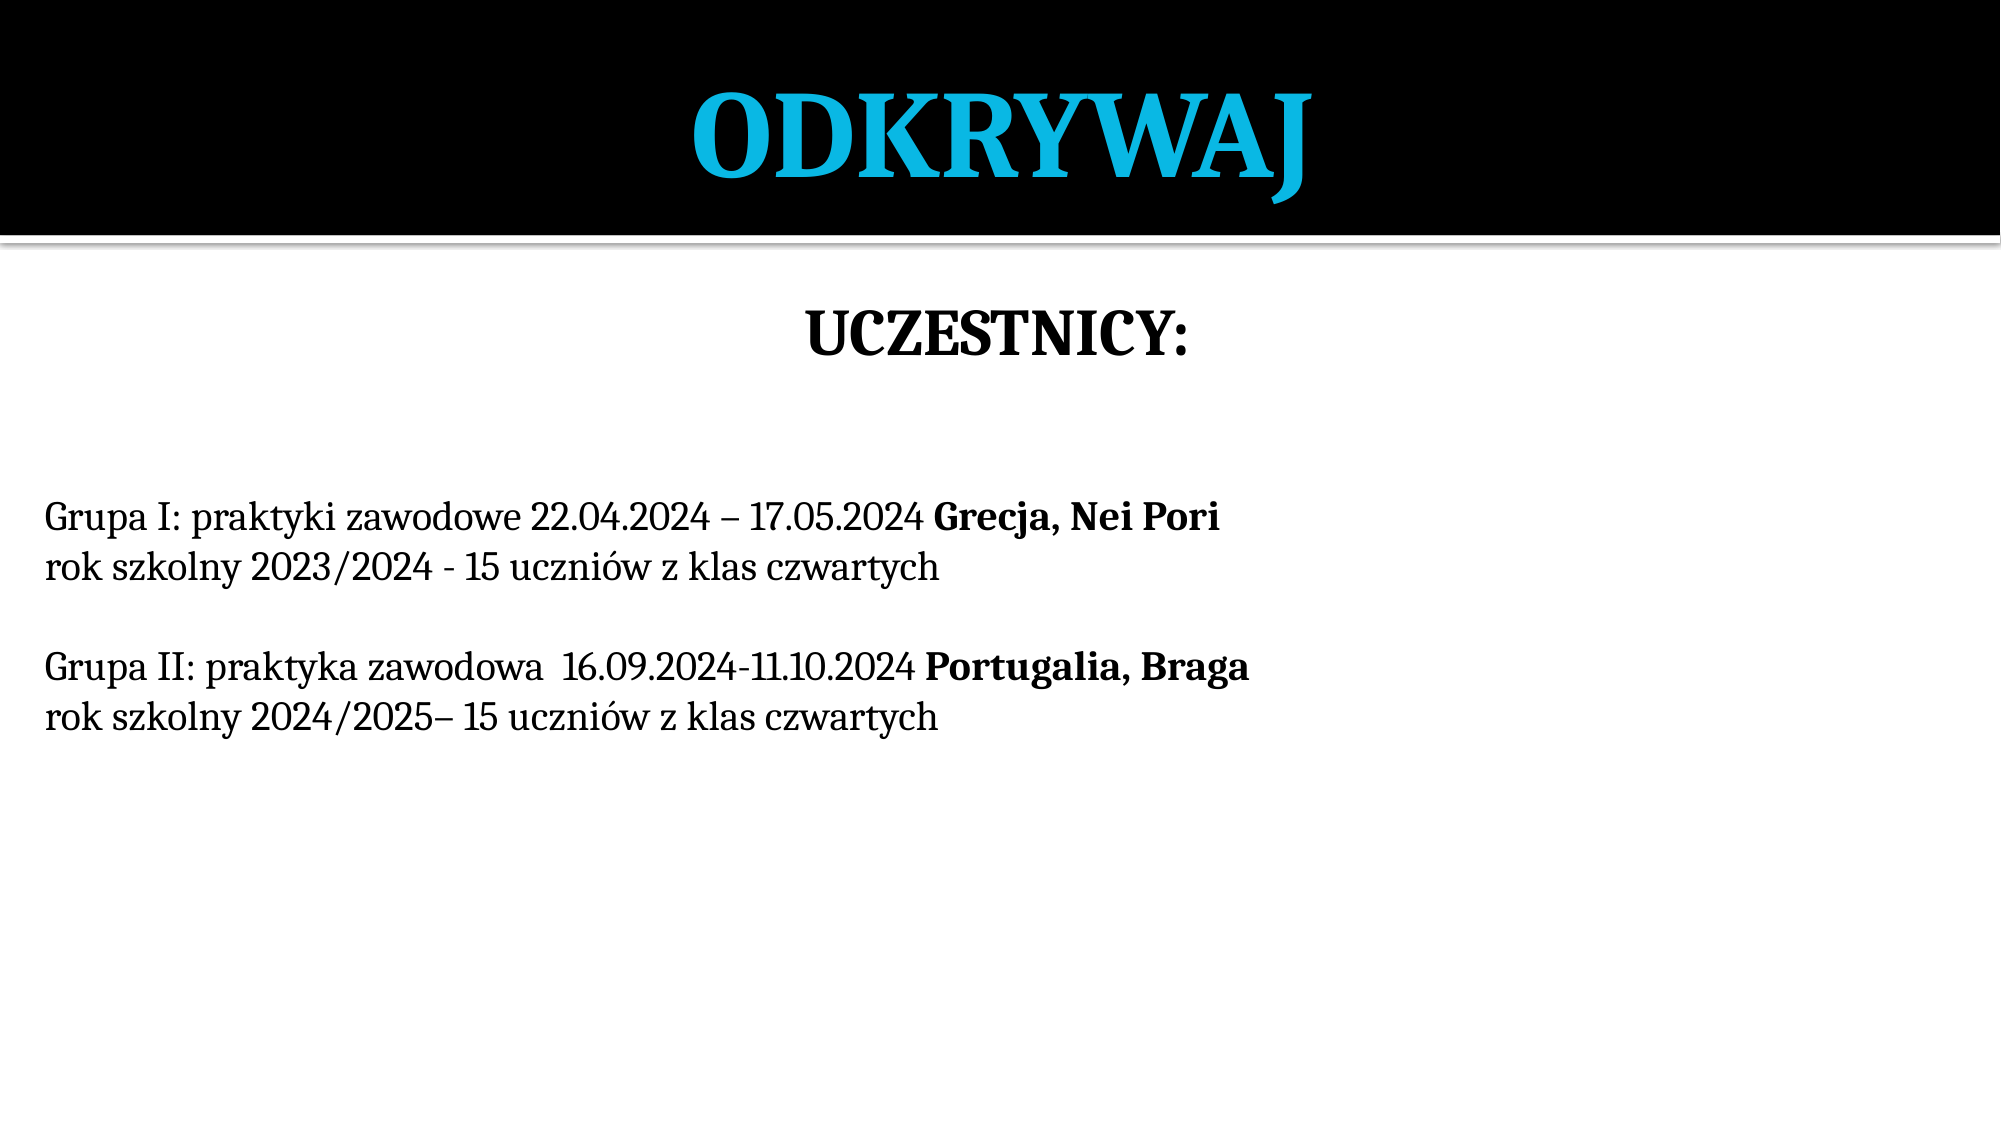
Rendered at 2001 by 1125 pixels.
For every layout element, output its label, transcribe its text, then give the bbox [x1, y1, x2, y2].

text_box UCZESTNICY: Grupa I: praktyki zawodowe 22.04.2024 – 17.05.2024 Grecja, Nei Pori rok szkolny 2023/2024 - 15 uczniów z klas czwartych Grupa II: praktyka zawodowa 16.09.2024-11.10.2024 Portugalia, Braga rok szkolny 2024/2025– 15 uczniów z klas czwartych [29, 281, 1965, 797]
title ODKRYWAJ [99, 24, 1900, 231]
